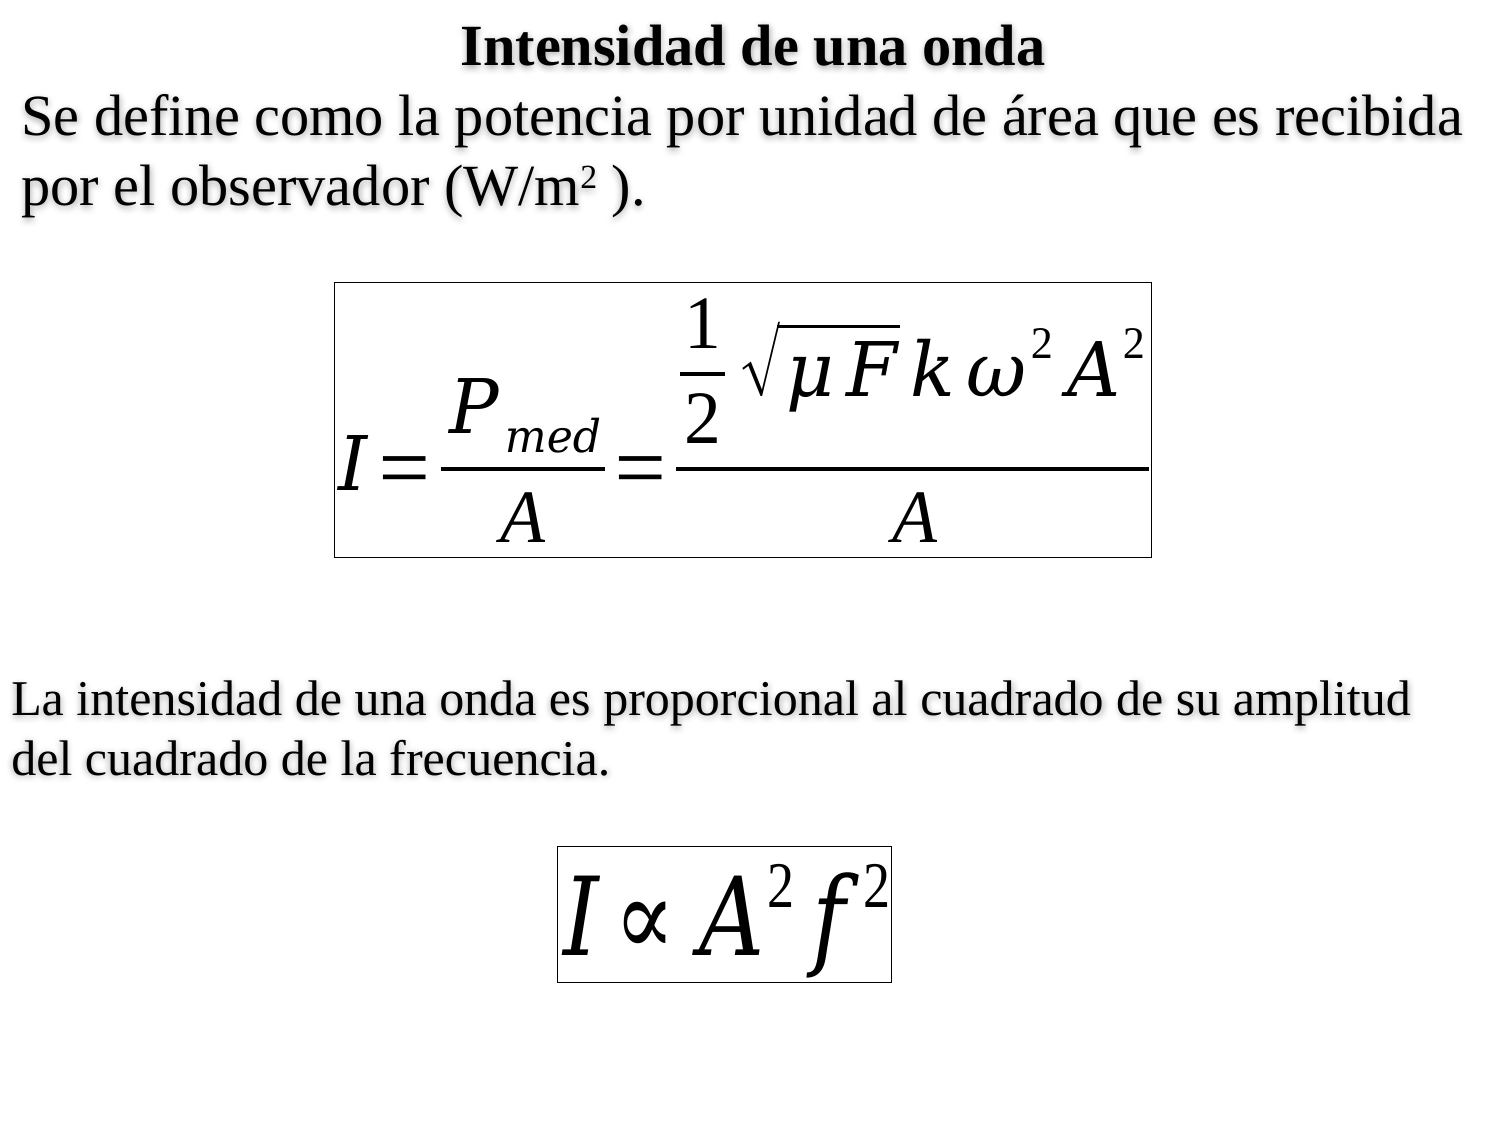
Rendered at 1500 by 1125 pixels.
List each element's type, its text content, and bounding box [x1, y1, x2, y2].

text_box Intensidad de una onda Se define como la potencia por unidad de área que es recibida por el observador (W/m2 ). [6, 0, 1500, 225]
text_box La intensidad de una onda es proporcional al cuadrado de su amplitud del cuadrado de la frecuencia. [0, 657, 1500, 793]
